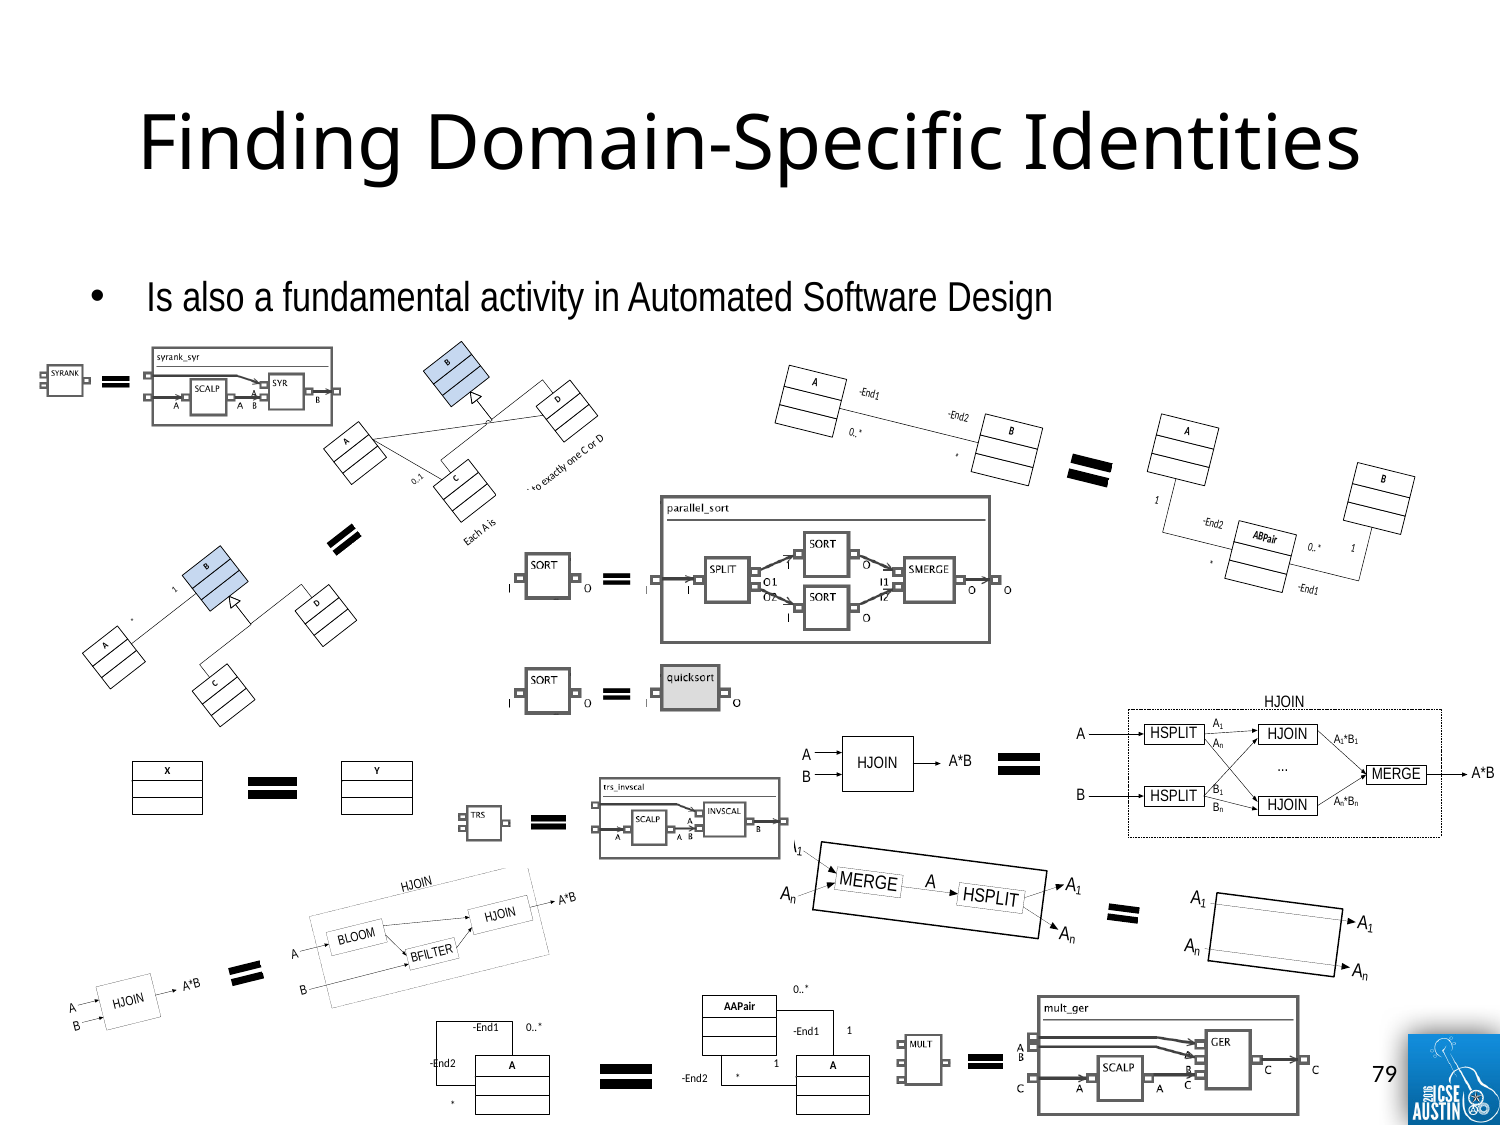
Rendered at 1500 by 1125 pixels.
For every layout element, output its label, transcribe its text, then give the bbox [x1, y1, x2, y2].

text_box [99, 356, 589, 711]
title Finding Domain-Specific Identities [75, 45, 1425, 233]
picture [884, 989, 1328, 1120]
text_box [801, 689, 1496, 838]
picture [453, 761, 794, 868]
picture [496, 395, 1409, 720]
picture [428, 979, 873, 1117]
list Is also a fundamental activity in Automated Software Design [75, 262, 1425, 359]
picture [129, 759, 415, 817]
picture [33, 339, 343, 433]
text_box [780, 859, 1376, 955]
picture [1408, 1034, 1500, 1125]
slide_number 79 [1332, 1042, 1413, 1103]
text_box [62, 898, 583, 1010]
